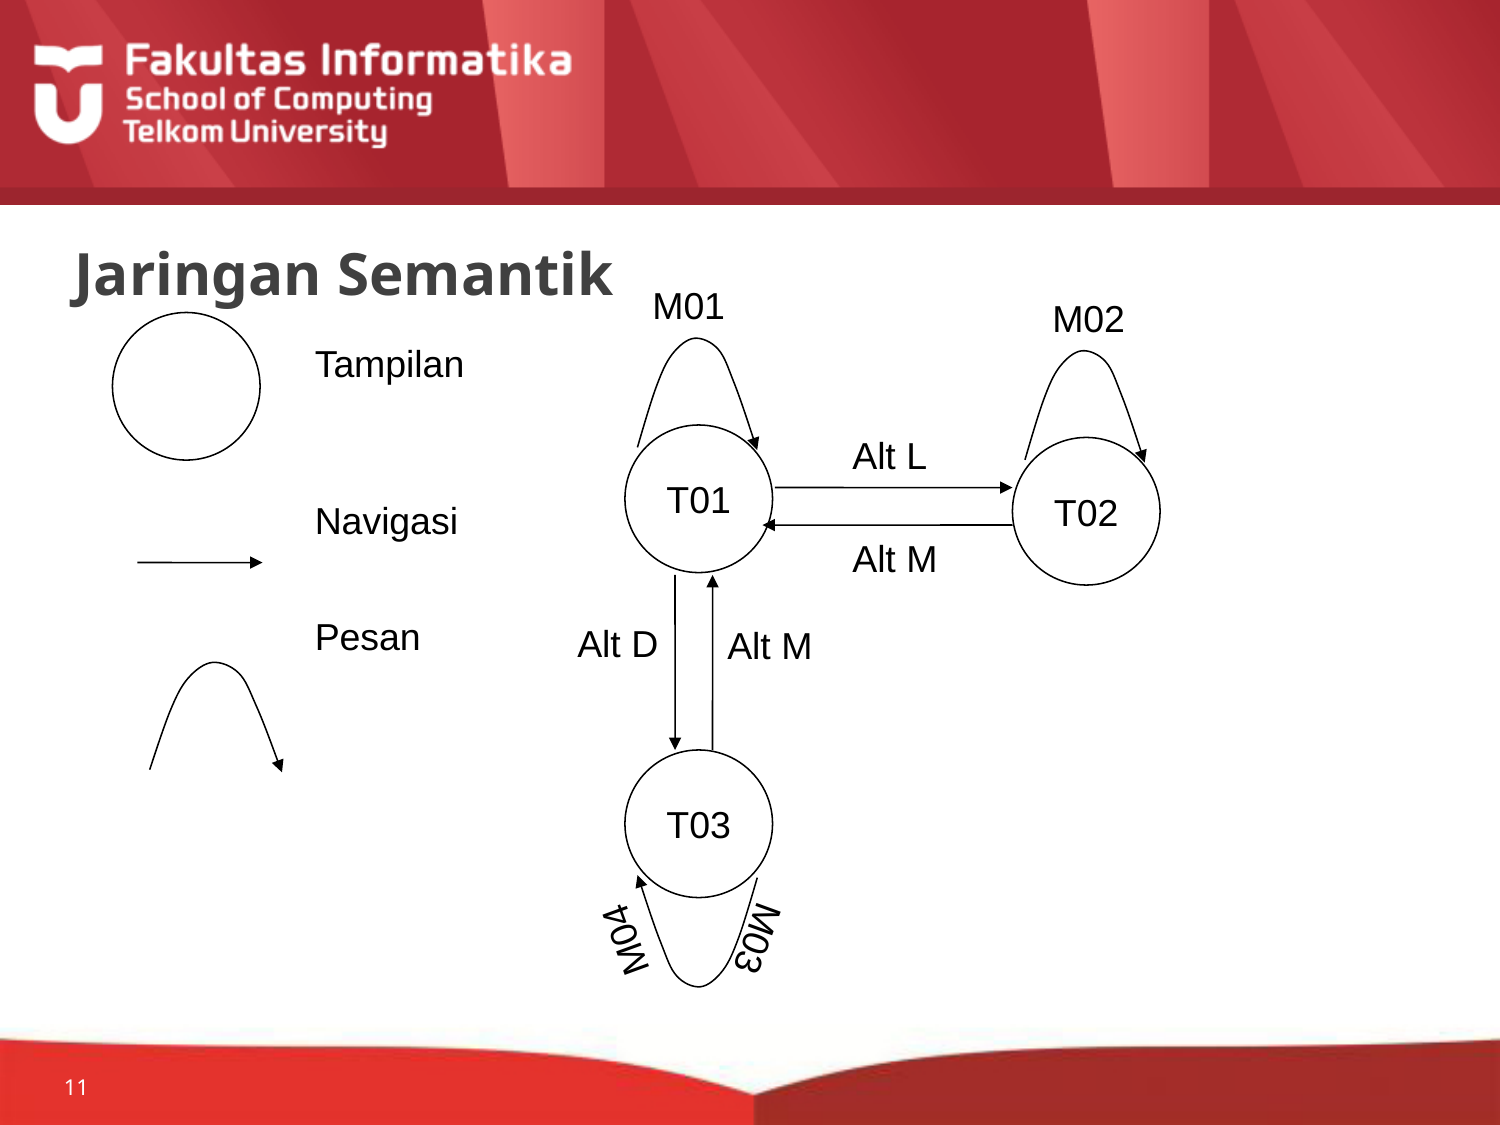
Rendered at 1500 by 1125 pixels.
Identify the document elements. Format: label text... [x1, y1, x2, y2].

text_box T03 [624, 749, 773, 877]
picture [0, 0, 1500, 205]
text_box M03 [705, 881, 805, 1019]
text_box T01 [624, 448, 773, 573]
text_box [636, 875, 758, 987]
text_box T02 [1012, 437, 1161, 586]
text_box [637, 338, 760, 451]
text_box [149, 662, 284, 773]
text_box [137, 556, 263, 569]
text_box Alt D [562, 612, 688, 673]
slide_number 11 [63, 1058, 123, 1119]
text_box M02 [1037, 287, 1163, 348]
text_box M01 [637, 274, 763, 335]
text_box Alt M [837, 527, 963, 588]
text_box M04 [570, 861, 670, 1000]
text_box Tampilan Navigasi Pesan [300, 275, 500, 665]
text_box [706, 574, 719, 614]
text_box [762, 518, 1013, 532]
picture [0, 1024, 1500, 1125]
text_box [668, 673, 682, 751]
text_box Alt L [837, 424, 963, 485]
title Jaringan Semantik [59, 219, 1426, 325]
text_box Alt M [712, 614, 838, 675]
text_box [112, 312, 261, 461]
text_box [1024, 350, 1147, 463]
text_box [774, 481, 1013, 494]
